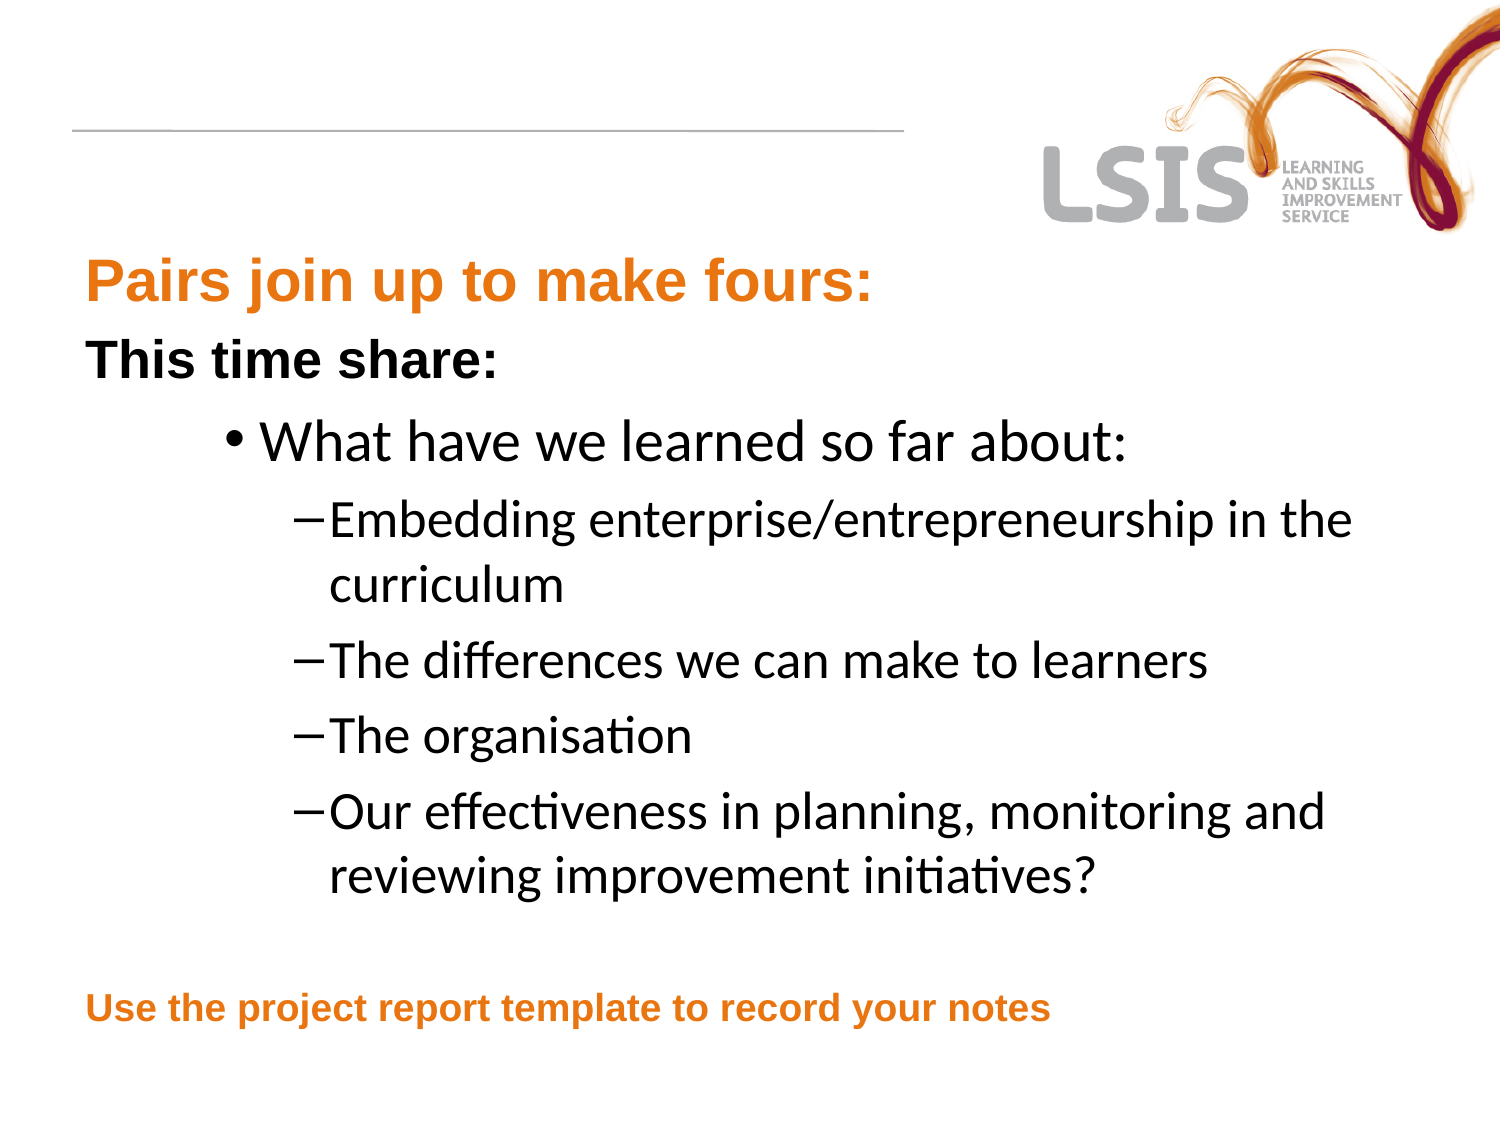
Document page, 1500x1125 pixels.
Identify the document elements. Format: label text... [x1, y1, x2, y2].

list Pairs join up to make fours: This time share: What have we learned so far about: Embedding enterprise/entrepreneurship in the curriculum The differences we can make to learners The organisation Our effectiveness in planning, monitoring and reviewing improvement initiatives? Use the project report template to record your notes [70, 234, 1421, 1055]
picture [1036, 0, 1500, 237]
